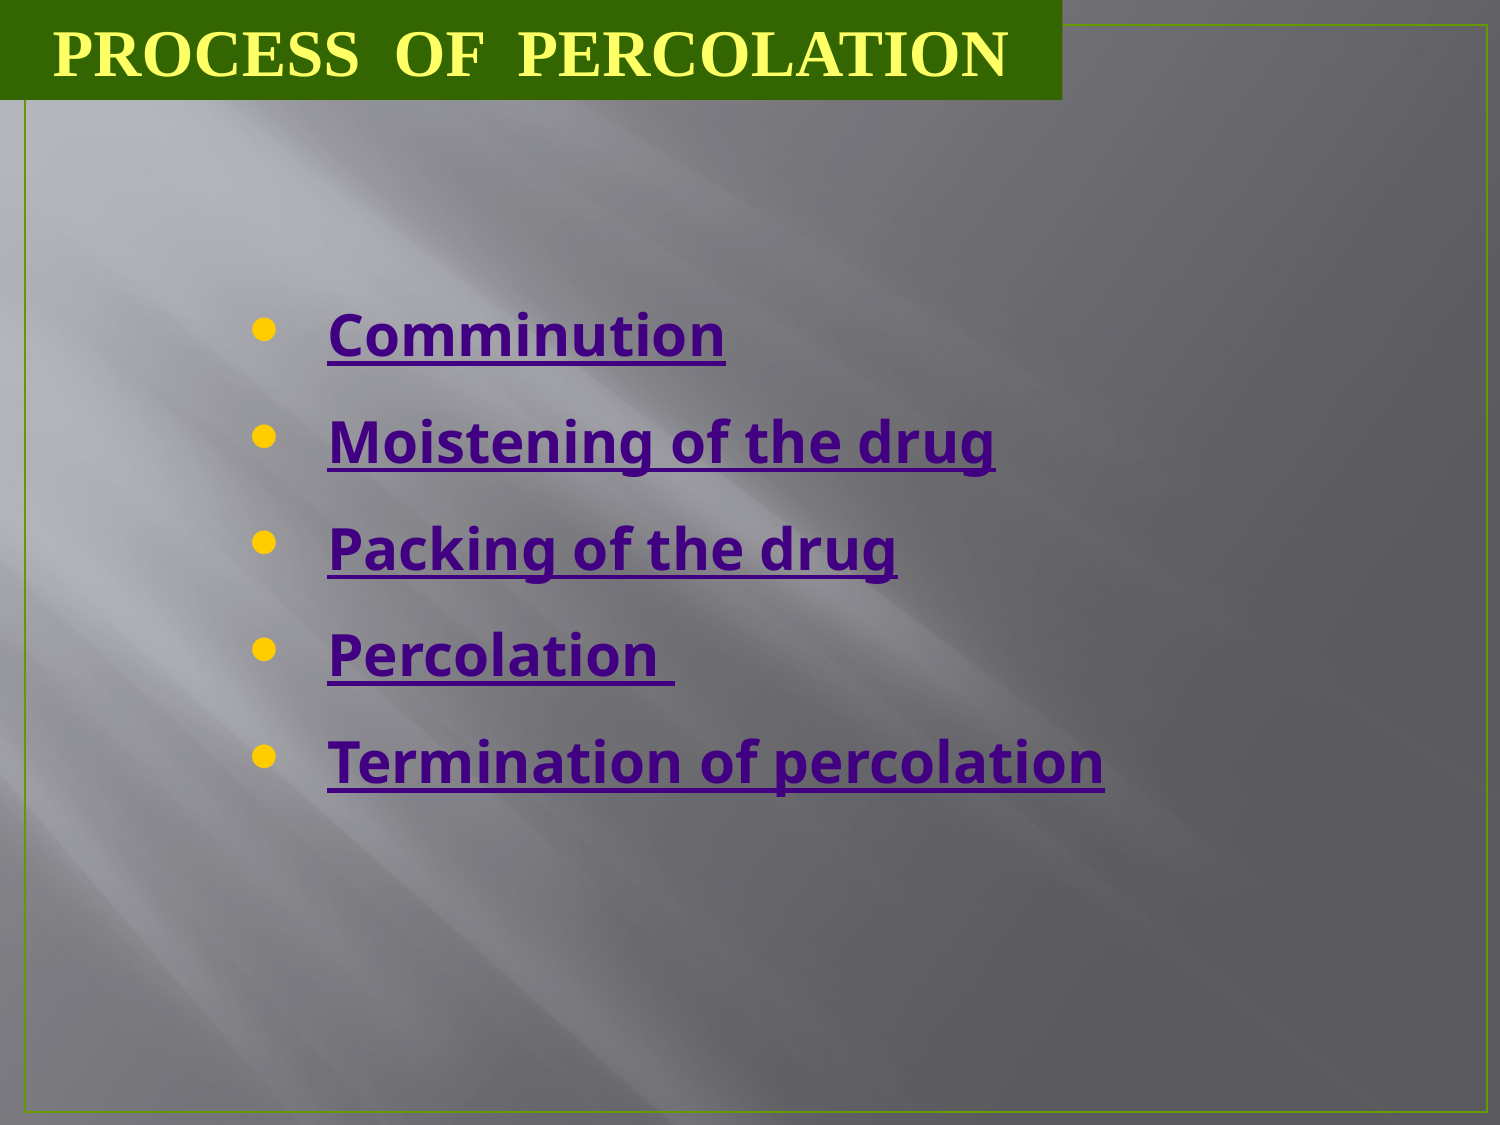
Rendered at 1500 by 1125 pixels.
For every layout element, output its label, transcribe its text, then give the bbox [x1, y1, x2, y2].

text_box PROCESS OF PERCOLATION [0, 0, 1063, 100]
text_box [24, 24, 1488, 1113]
